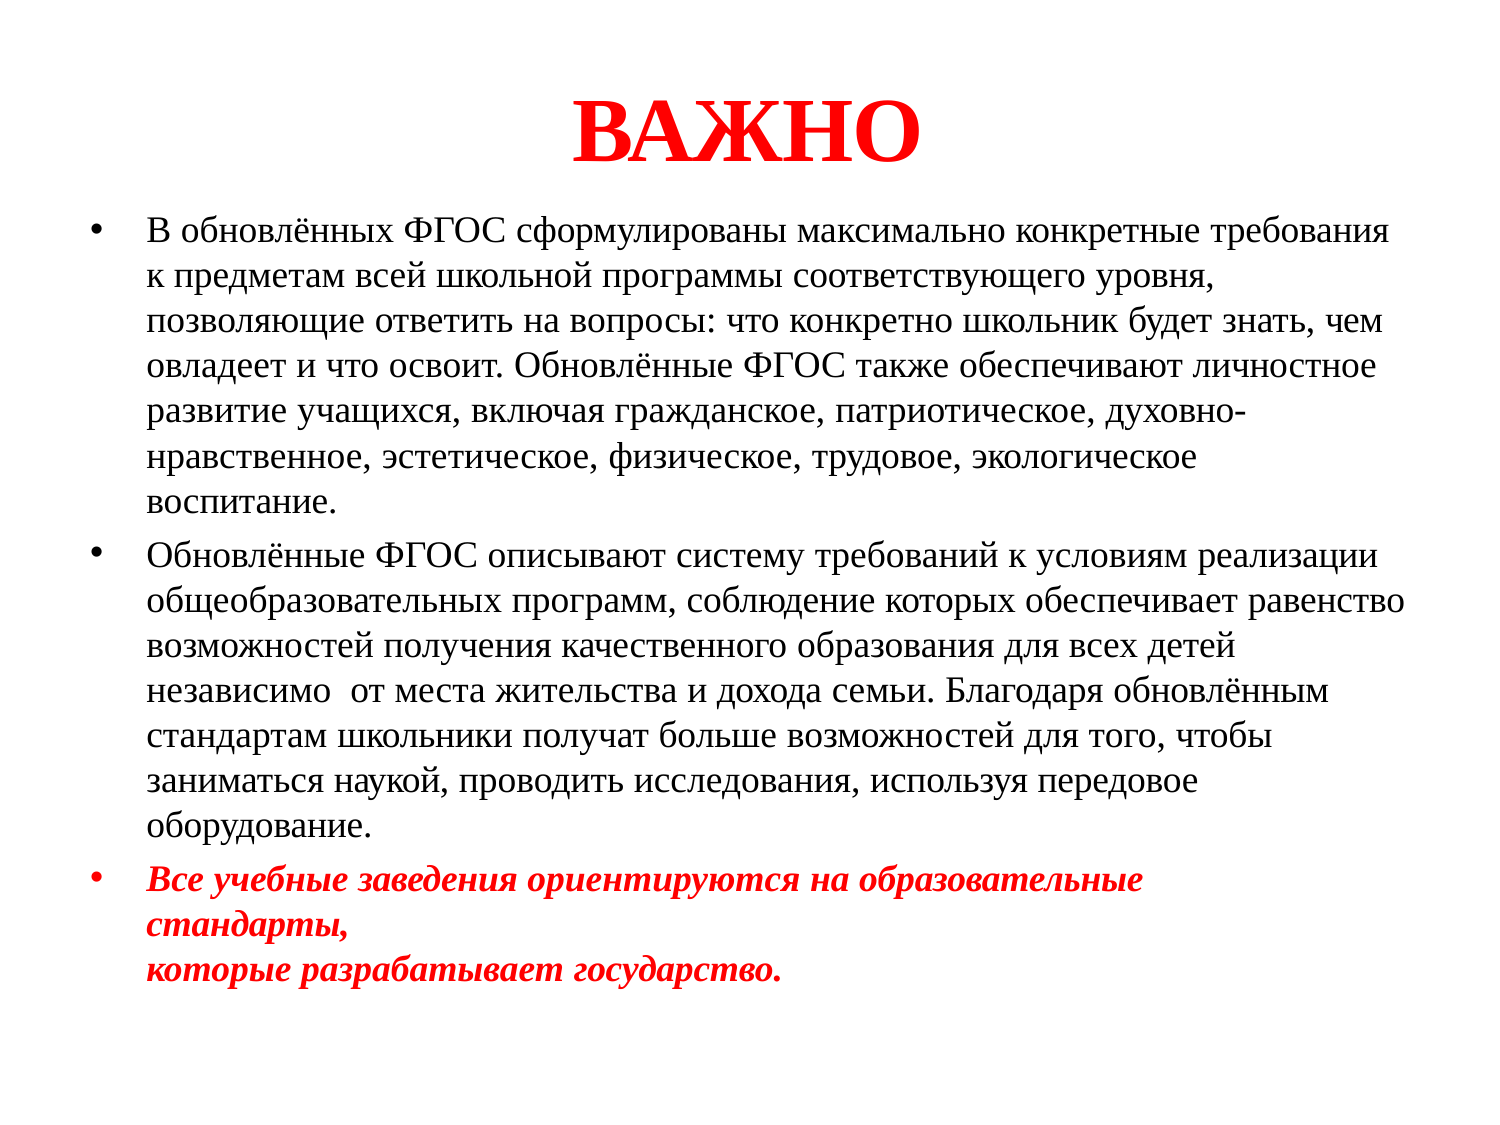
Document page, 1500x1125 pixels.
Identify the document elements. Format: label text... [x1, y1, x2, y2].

title ВАЖНО [570, 67, 930, 203]
text_box В обновлённых ФГОС сформулированы максимально конкретные требования к предметам всей школьной программы соответствующего уровня, позволяющие ответить на вопросы: что конкретно школьник будет знать, чем овладеет и что освоит. Обновлённые ФГОС также обеспечивают личностное развитие учащихся, включая гражданское, патриотическое, духовно- нравственное, эстетическое, физическое, трудовое, экологическое воспитание. Обновлённые ФГОС описывают систему требований к условиям реализации общеобразовательных программ, соблюдение которых обеспечивает равенство возможностей получения качественного образования для всех детей независимо от места жительства и дохода семьи. Благодаря обновлённым стандартам школьники получат больше возможностей для того, чтобы заниматься наукой, проводить исследования, используя передовое оборудование. Все учебные заведения ориентируются на образовательные стандарты, которые разрабатывает государство. [87, 203, 1411, 989]
